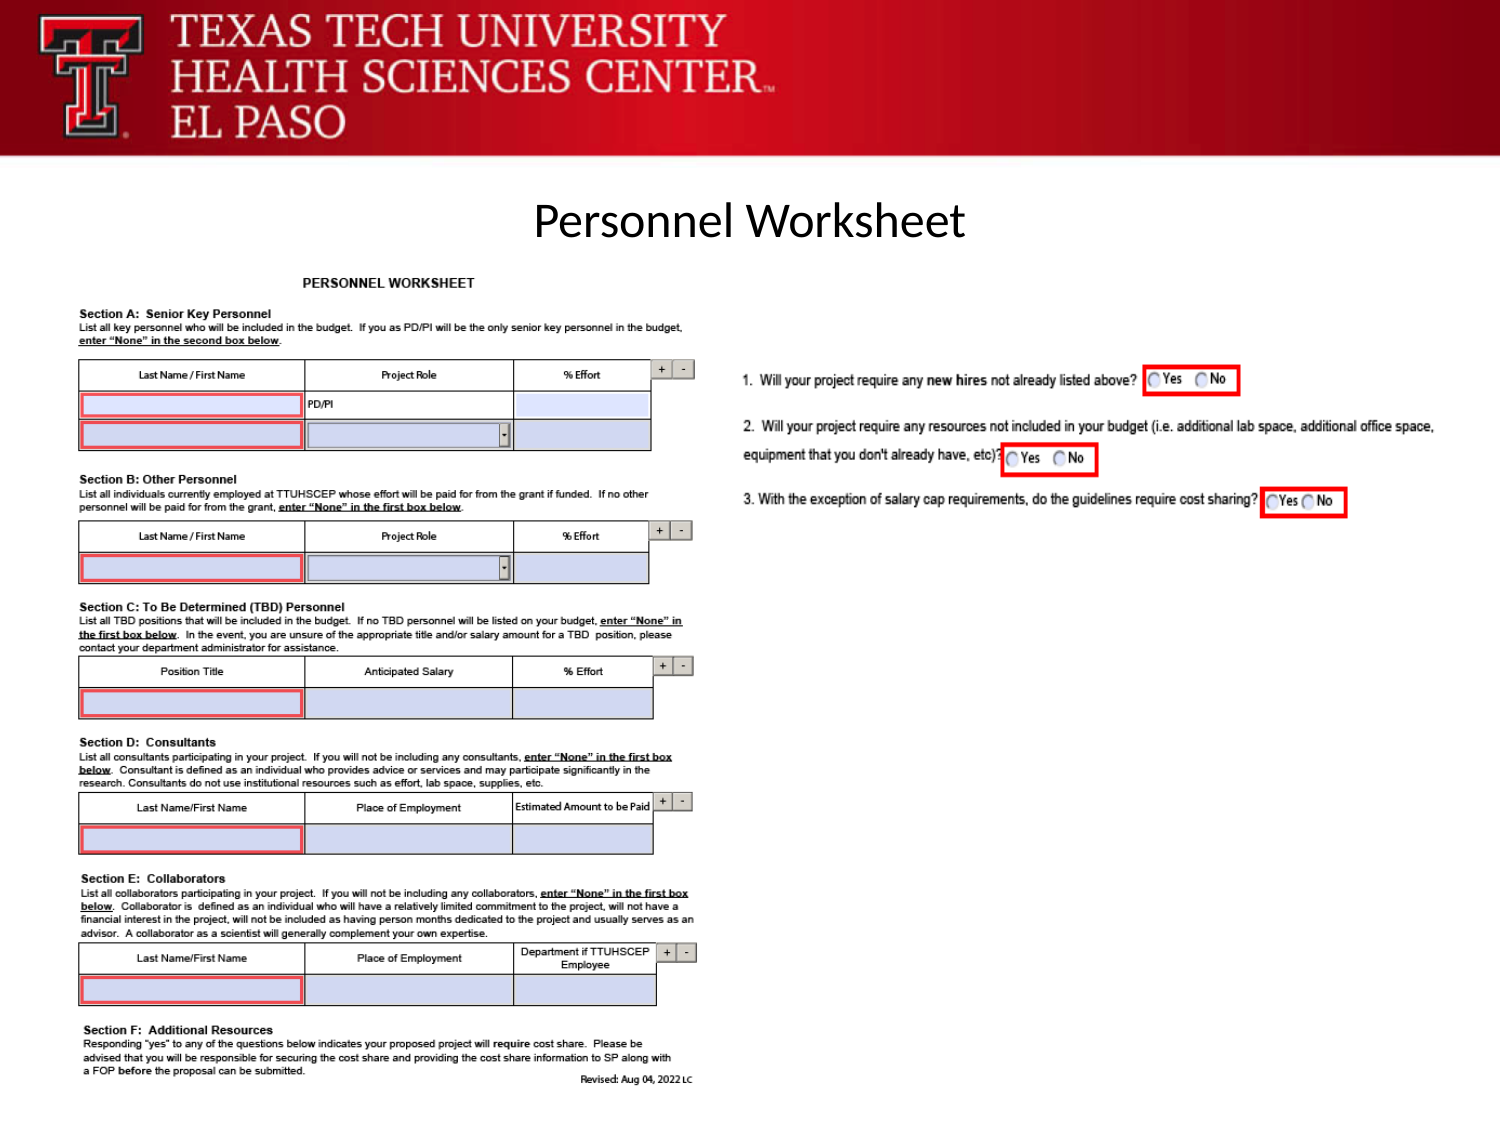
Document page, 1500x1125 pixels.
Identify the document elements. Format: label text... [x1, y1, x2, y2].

title Personnel Worksheet [75, 183, 1425, 252]
picture [0, 0, 1500, 1125]
